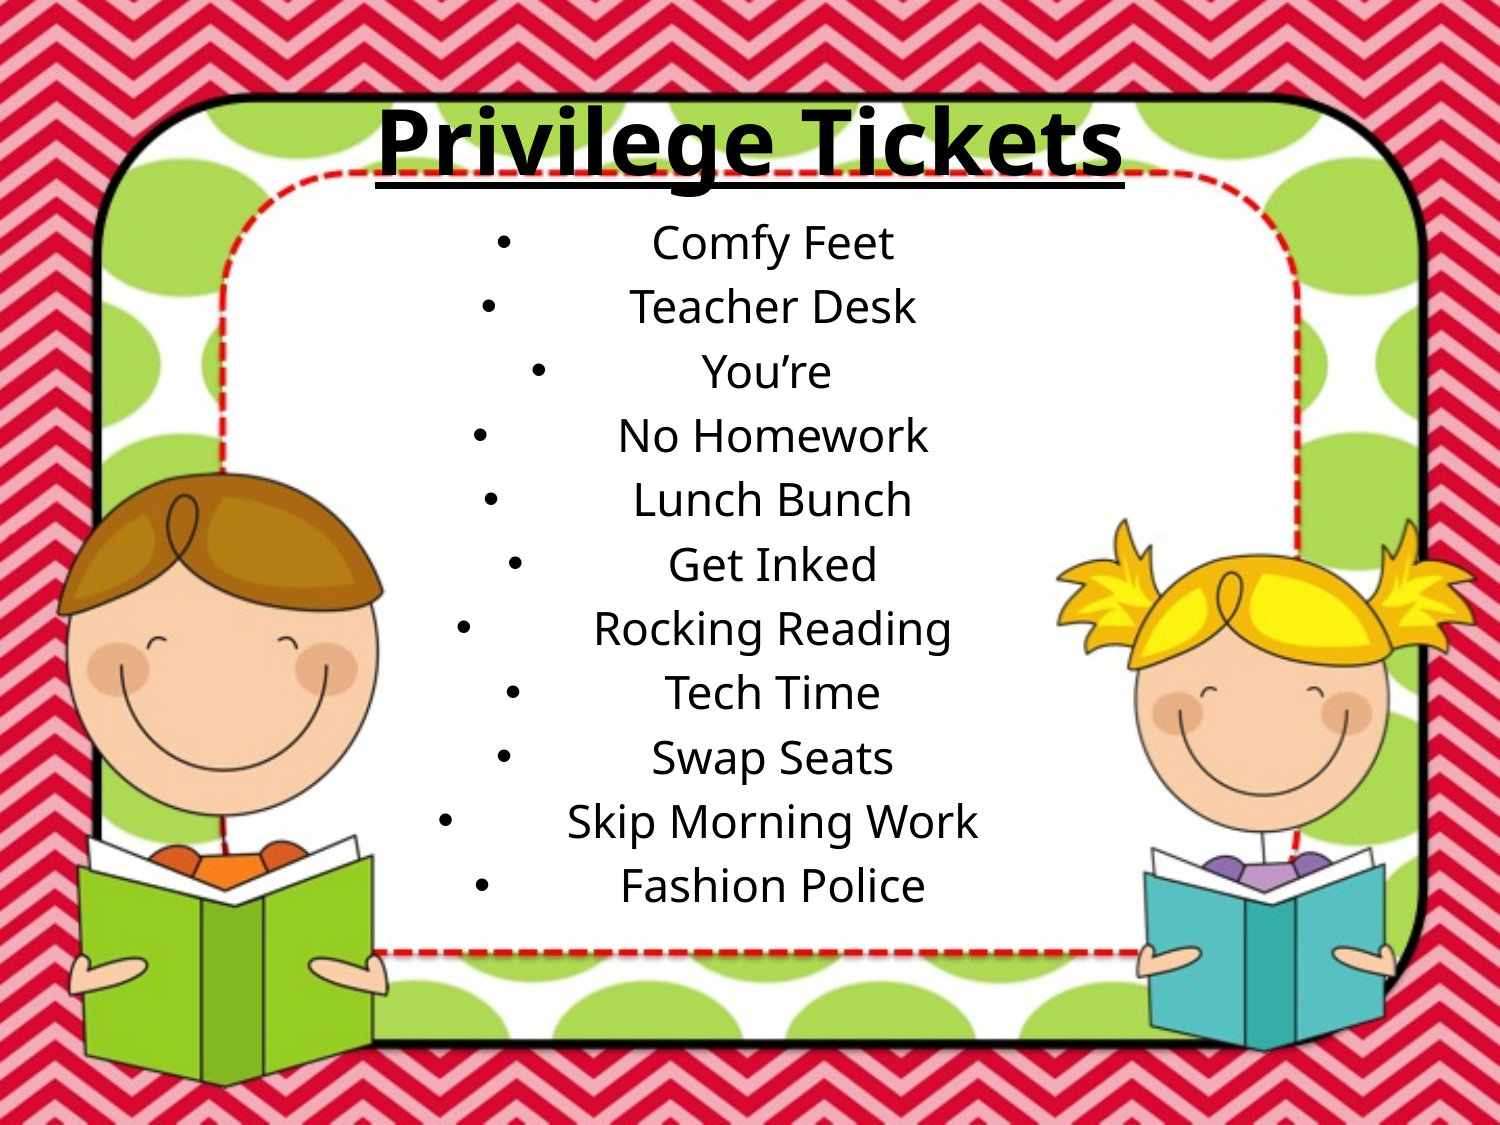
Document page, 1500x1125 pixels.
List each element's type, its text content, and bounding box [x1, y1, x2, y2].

list Comfy Feet Teacher Desk You’re No Homework Lunch Bunch Get Inked Rocking Reading Tech Time Swap Seats Skip Morning Work Fashion Police [296, 206, 1200, 920]
picture [0, 0, 1500, 1125]
title Privilege Tickets [75, 45, 1425, 233]
